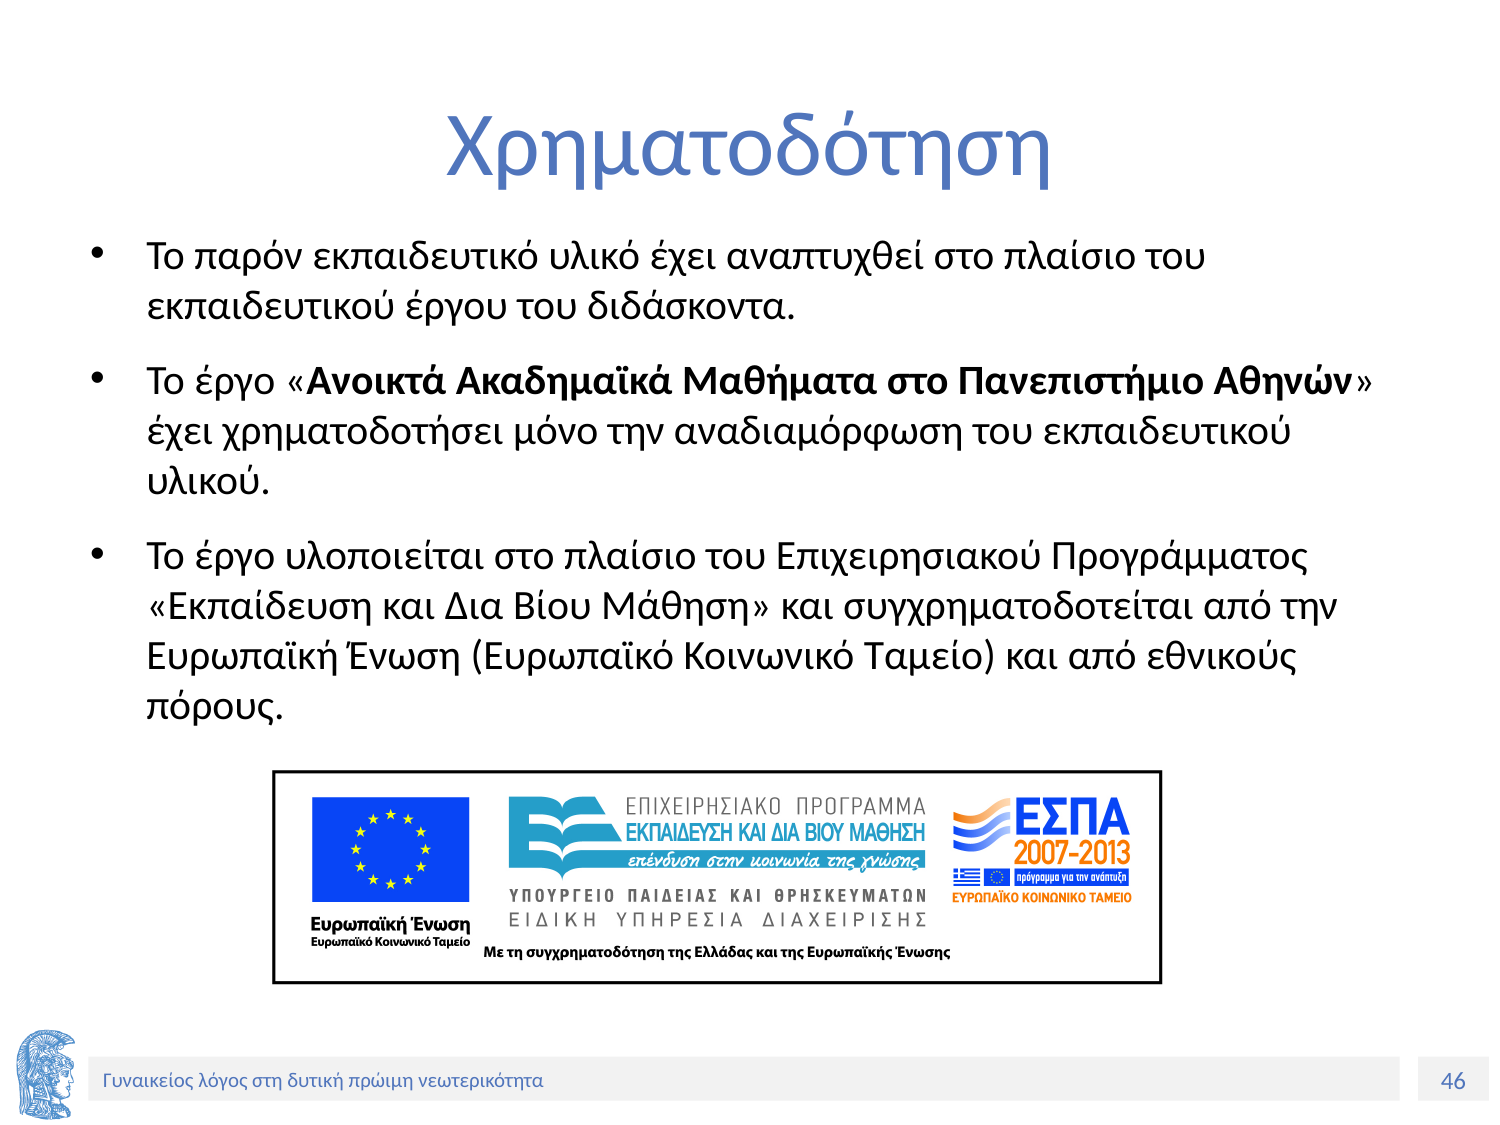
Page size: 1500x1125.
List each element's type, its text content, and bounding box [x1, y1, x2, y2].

picture [9, 1026, 81, 1120]
picture [265, 762, 1169, 991]
title Χρηματοδότηση [75, 45, 1425, 219]
list Το παρόν εκπαιδευτικό υλικό έχει αναπτυχθεί στο πλαίσιο του εκπαιδευτικού έργου του διδάσκοντα. Το έργο «Ανοικτά Ακαδημαϊκά Μαθήματα στο Πανεπιστήμιο Αθηνών» έχει χρηματοδοτήσει μόνο την αναδιαμόρφωση του εκπαιδευτικού υλικού. Το έργο υλοποιείται στο πλαίσιο του Επιχειρησιακού Προγράμματος «Εκπαίδευση και Δια Βίου Μάθηση» και συγχρηματοδοτείται από την Ευρωπαϊκή Ένωση (Ευρωπαϊκό Κοινωνικό Ταμείο) και από εθνικούς πόρους. [75, 219, 1425, 963]
